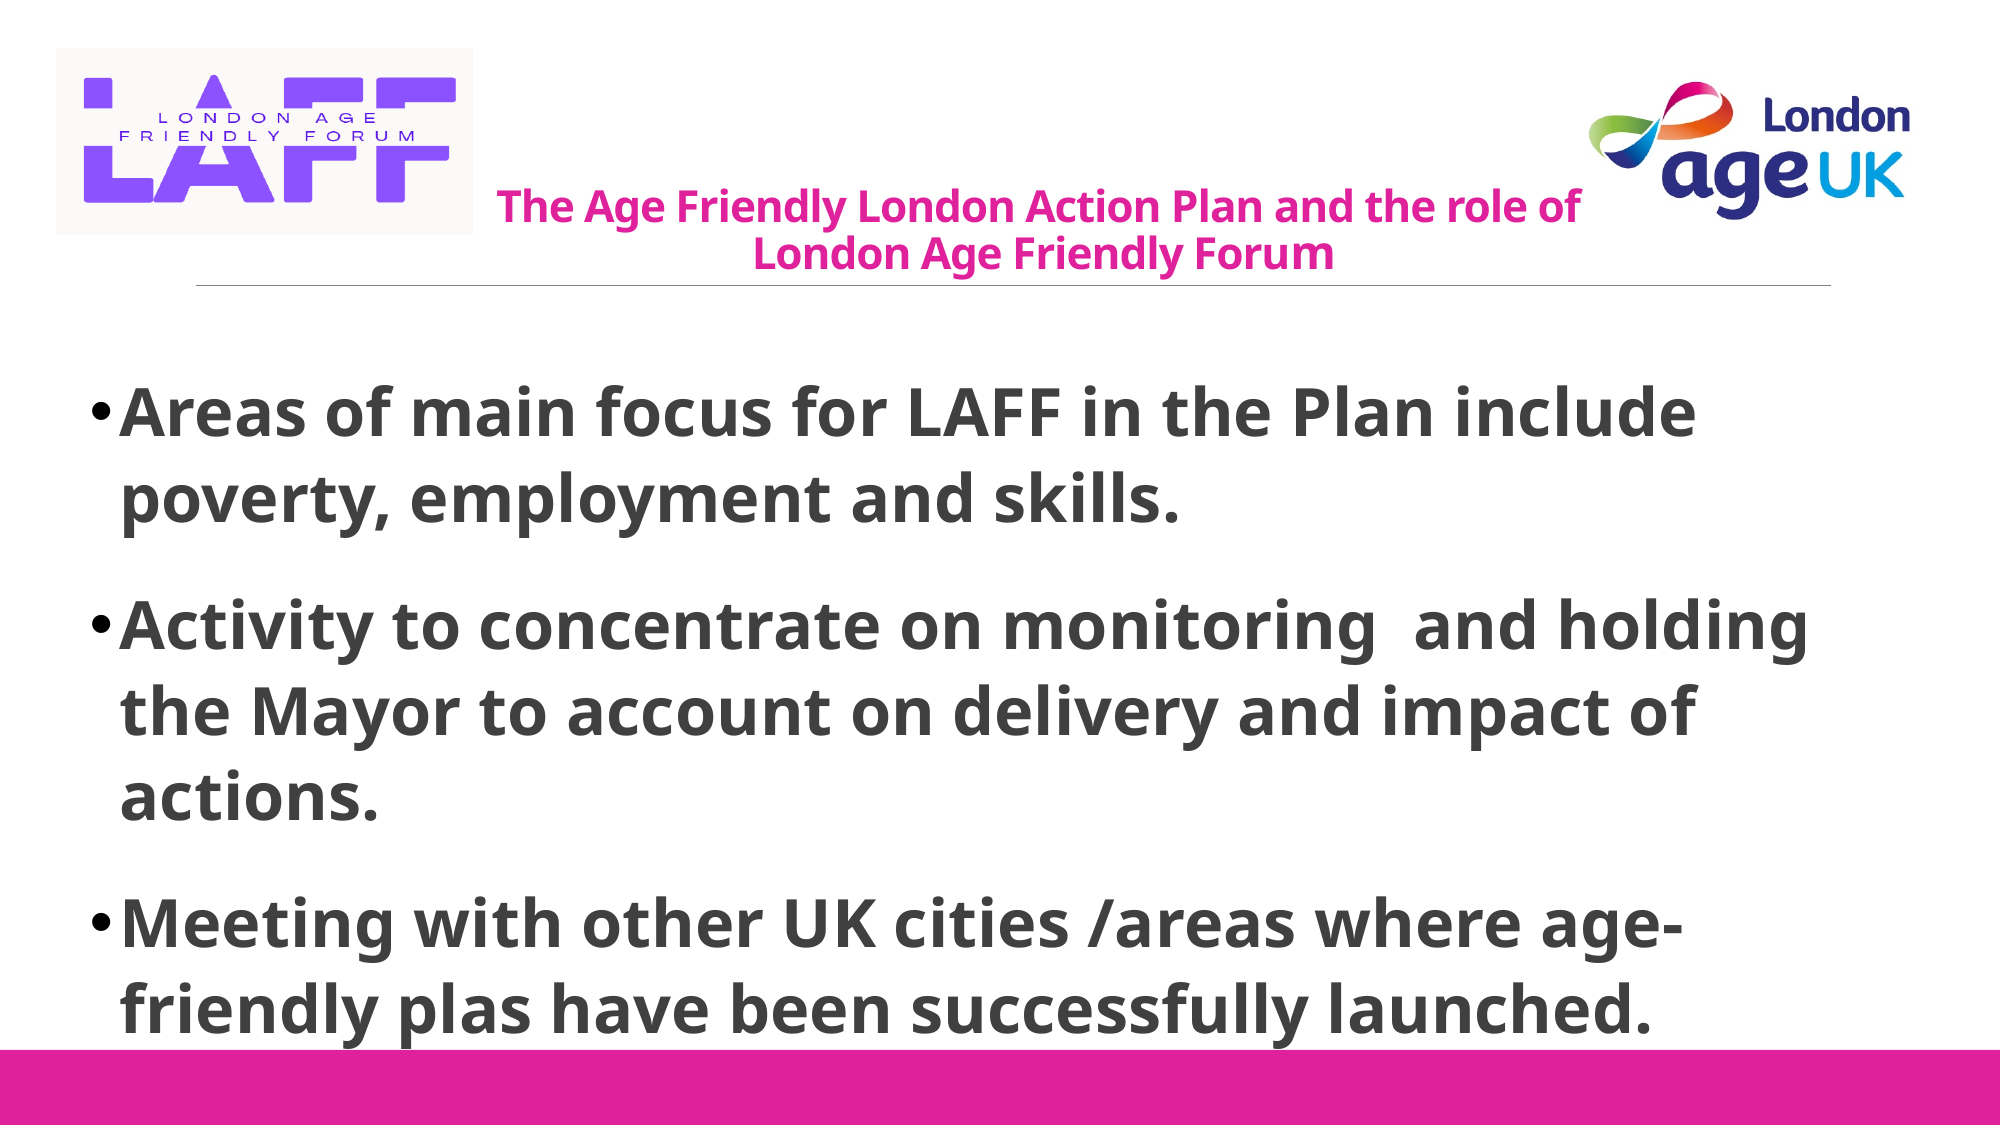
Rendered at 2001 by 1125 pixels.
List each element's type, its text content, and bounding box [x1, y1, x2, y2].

title The Age Friendly London Action Plan and the role of London Age Friendly Forum [472, 135, 1616, 287]
picture [55, 48, 474, 235]
list Areas of main focus for LAFF in the Plan include poverty, employment and skills. Activity to concentrate on monitoring and holding the Mayor to account on delivery and impact of actions. Meeting with other UK cities /areas where age-friendly plas have been successfully launched. [56, 357, 1859, 894]
picture [1556, 49, 1944, 252]
